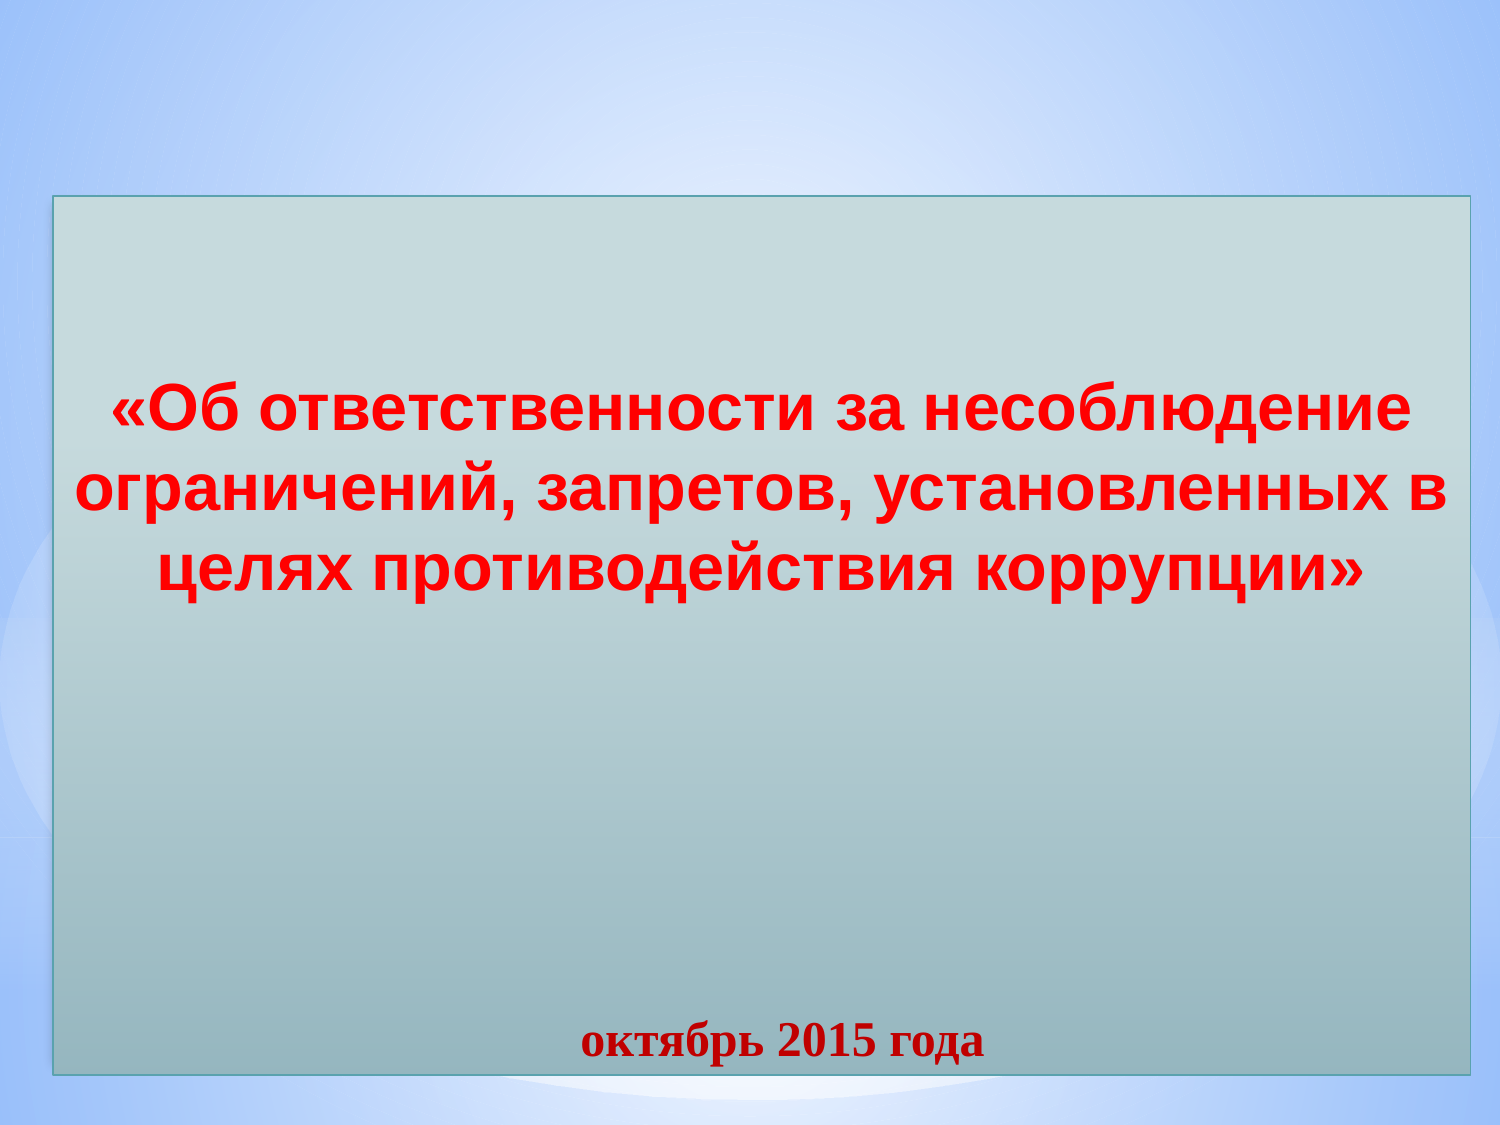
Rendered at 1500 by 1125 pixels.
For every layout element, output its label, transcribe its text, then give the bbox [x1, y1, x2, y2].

text_box «Об ответственности за несоблюдение ограничений, запретов, установленных в целях противодействия коррупции» [52, 195, 1471, 1076]
text_box октябрь 2015 года [372, 999, 1193, 1075]
